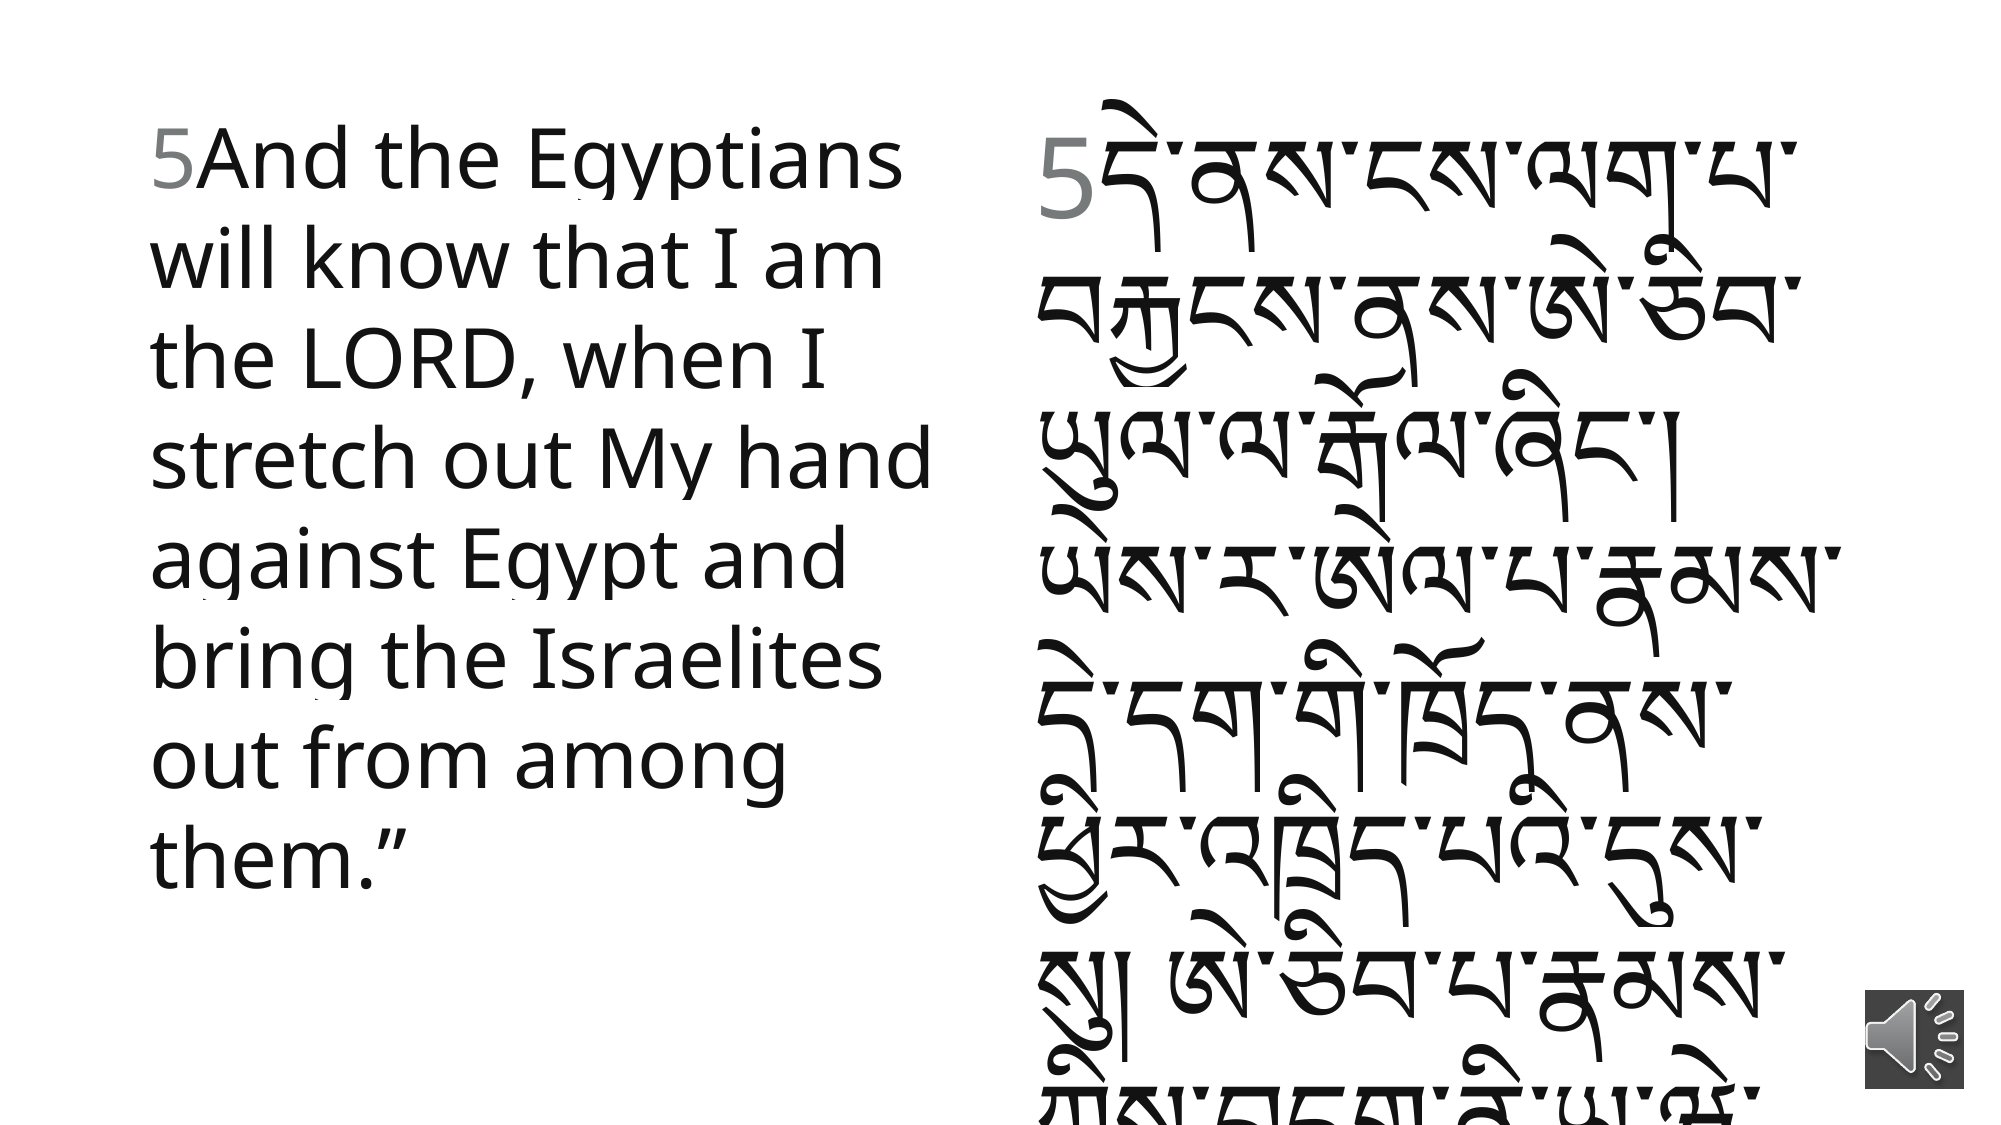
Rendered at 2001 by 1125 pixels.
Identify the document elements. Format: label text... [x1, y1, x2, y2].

text_box 5དེ་ནས་ངས་ལག་པ་བརྐྱངས་ནས་ཨེ་ཅིབ་ཡུལ་ལ་རྒོལ་ཞིང་། ཡེས་ར་ཨེལ་པ་རྣམས་དེ་དག་གི་ཁྲོད་ནས་ཕྱིར་འཁྲིད་པའི་དུས་སུ། ཨེ་ཅིབ་པ་རྣམས་ཀྱིས་བདག་ནི་ཡ་ཝཱེ་ཡིན་པ་ཤེས་པར་འགྱུར་ཞེས་གསུངས་པས། [1019, 98, 1866, 1030]
picture [1864, 989, 1965, 1090]
text_box 5And the Egyptians will know that I am the Lord, when I stretch out My hand against Egypt and bring the Israelites out from among them.” [134, 98, 981, 1030]
